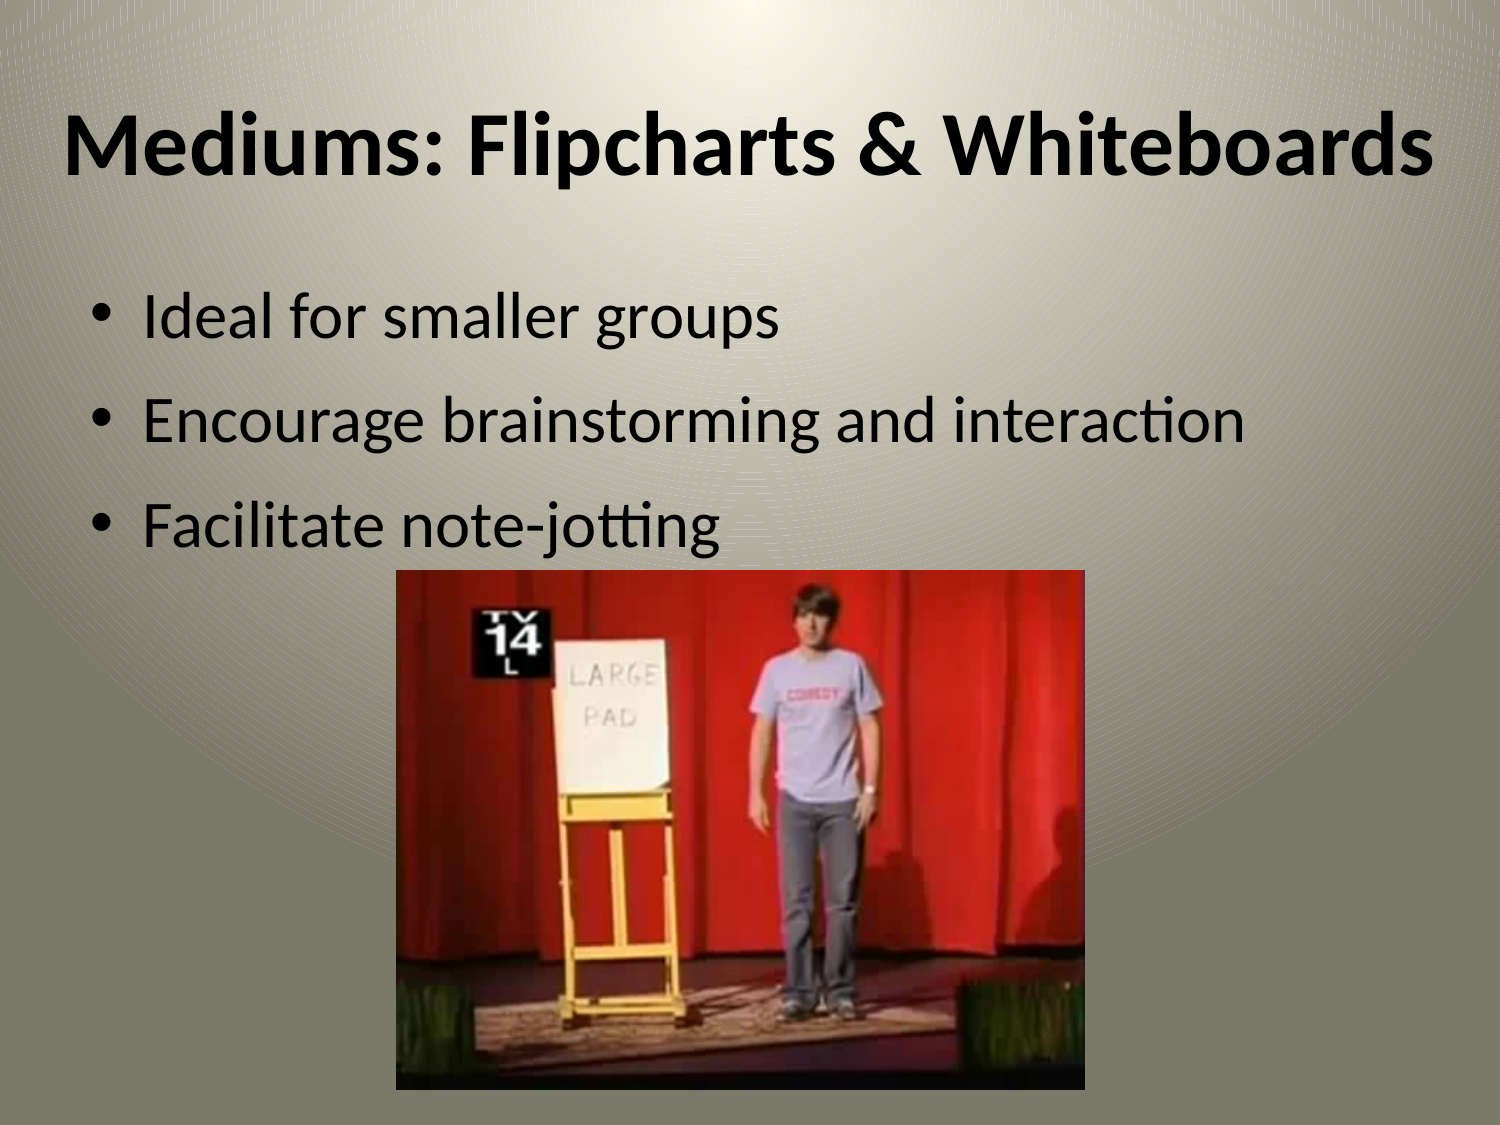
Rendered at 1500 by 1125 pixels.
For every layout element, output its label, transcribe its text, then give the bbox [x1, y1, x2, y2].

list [395, 569, 1086, 1091]
text_box Ideal for smaller groups Encourage brainstorming and interaction Facilitate note-jotting [75, 263, 1369, 569]
title Mediums: Flipcharts & Whiteboards [0, 45, 1500, 233]
